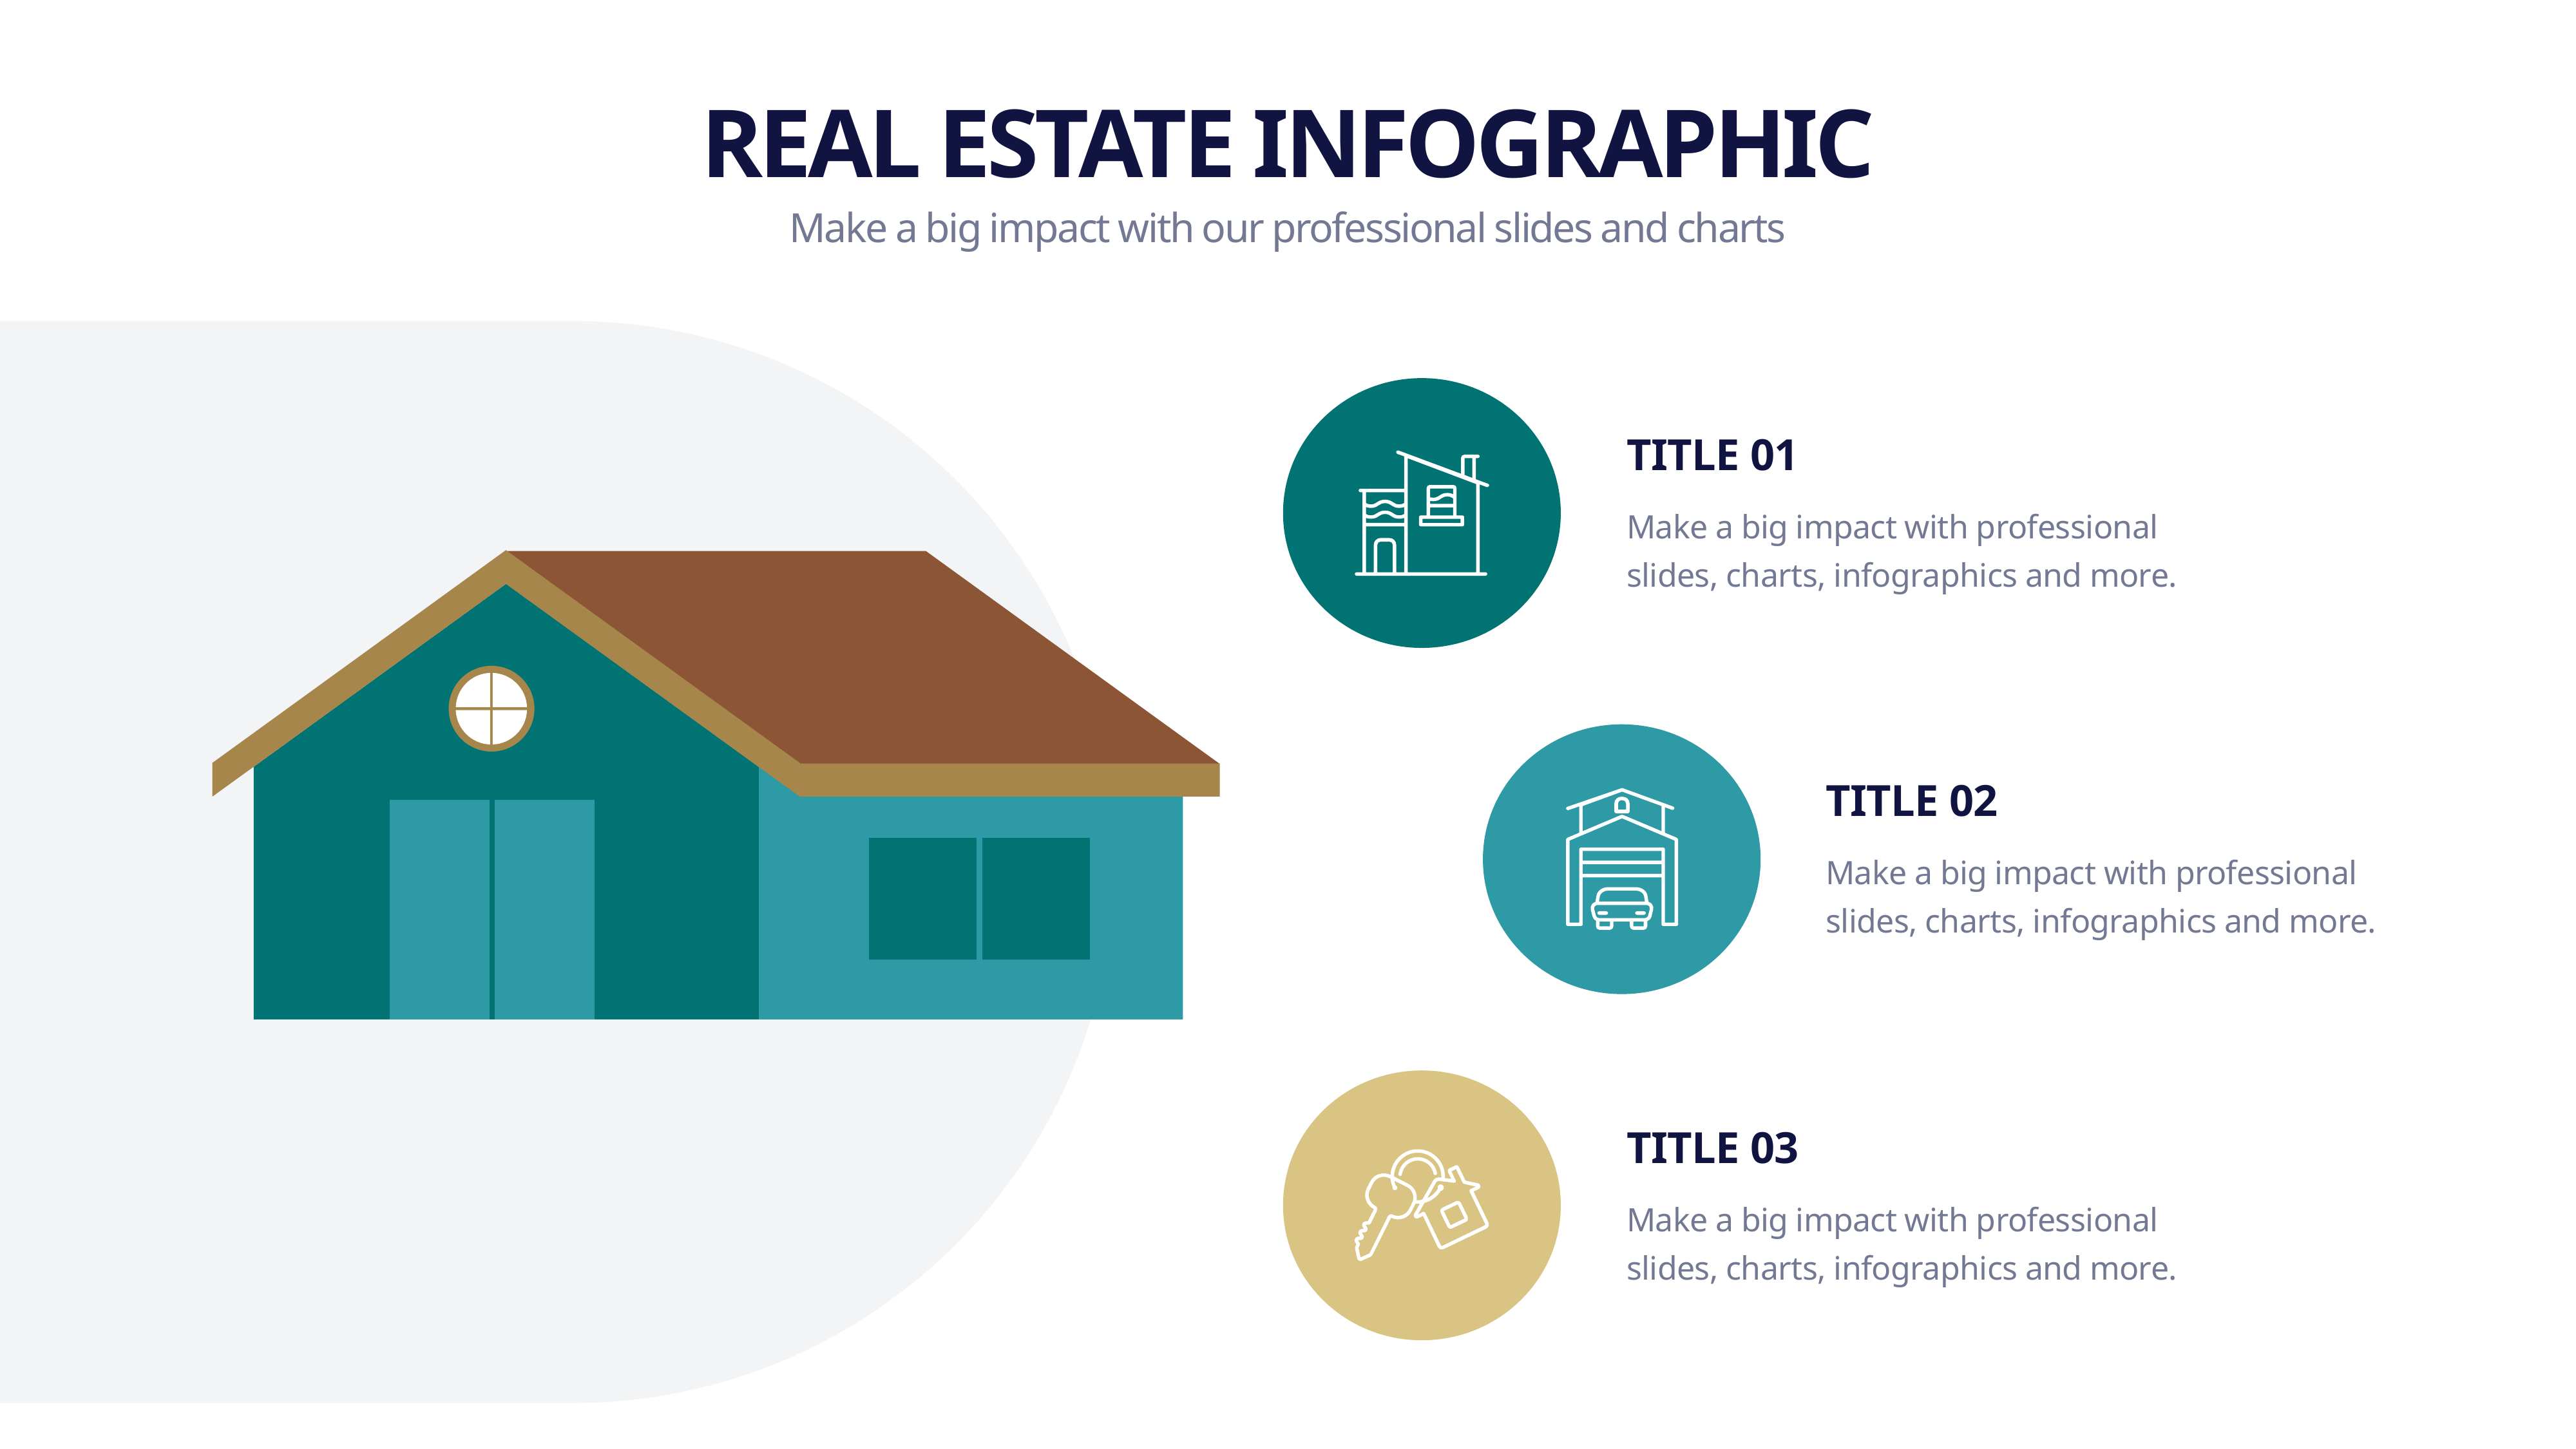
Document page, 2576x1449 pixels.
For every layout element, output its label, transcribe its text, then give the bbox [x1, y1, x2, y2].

text_box [0, 321, 1091, 1403]
text_box [1483, 724, 1761, 994]
text_box [1354, 1149, 1489, 1262]
text_box TITLE 01 [1617, 422, 2260, 484]
text_box [1355, 450, 1489, 576]
text_box [1283, 1070, 1561, 1341]
text_box [1283, 378, 1561, 649]
text_box Make a big impact with professional slides, charts, infographics and more. [1617, 1185, 2260, 1292]
text_box TITLE 03 [1617, 1115, 2260, 1177]
text_box TITLE 02 [1816, 768, 2459, 830]
text_box Make a big impact with our professional slides and charts [160, 197, 2416, 256]
text_box Make a big impact with professional slides, charts, infographics and more. [1816, 838, 2459, 944]
text_box [1590, 887, 1654, 930]
text_box [1566, 788, 1679, 926]
text_box REAL ESTATE INFOGRAPHIC [160, 79, 2416, 197]
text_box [212, 550, 1220, 1020]
text_box Make a big impact with professional slides, charts, infographics and more. [1617, 491, 2260, 598]
